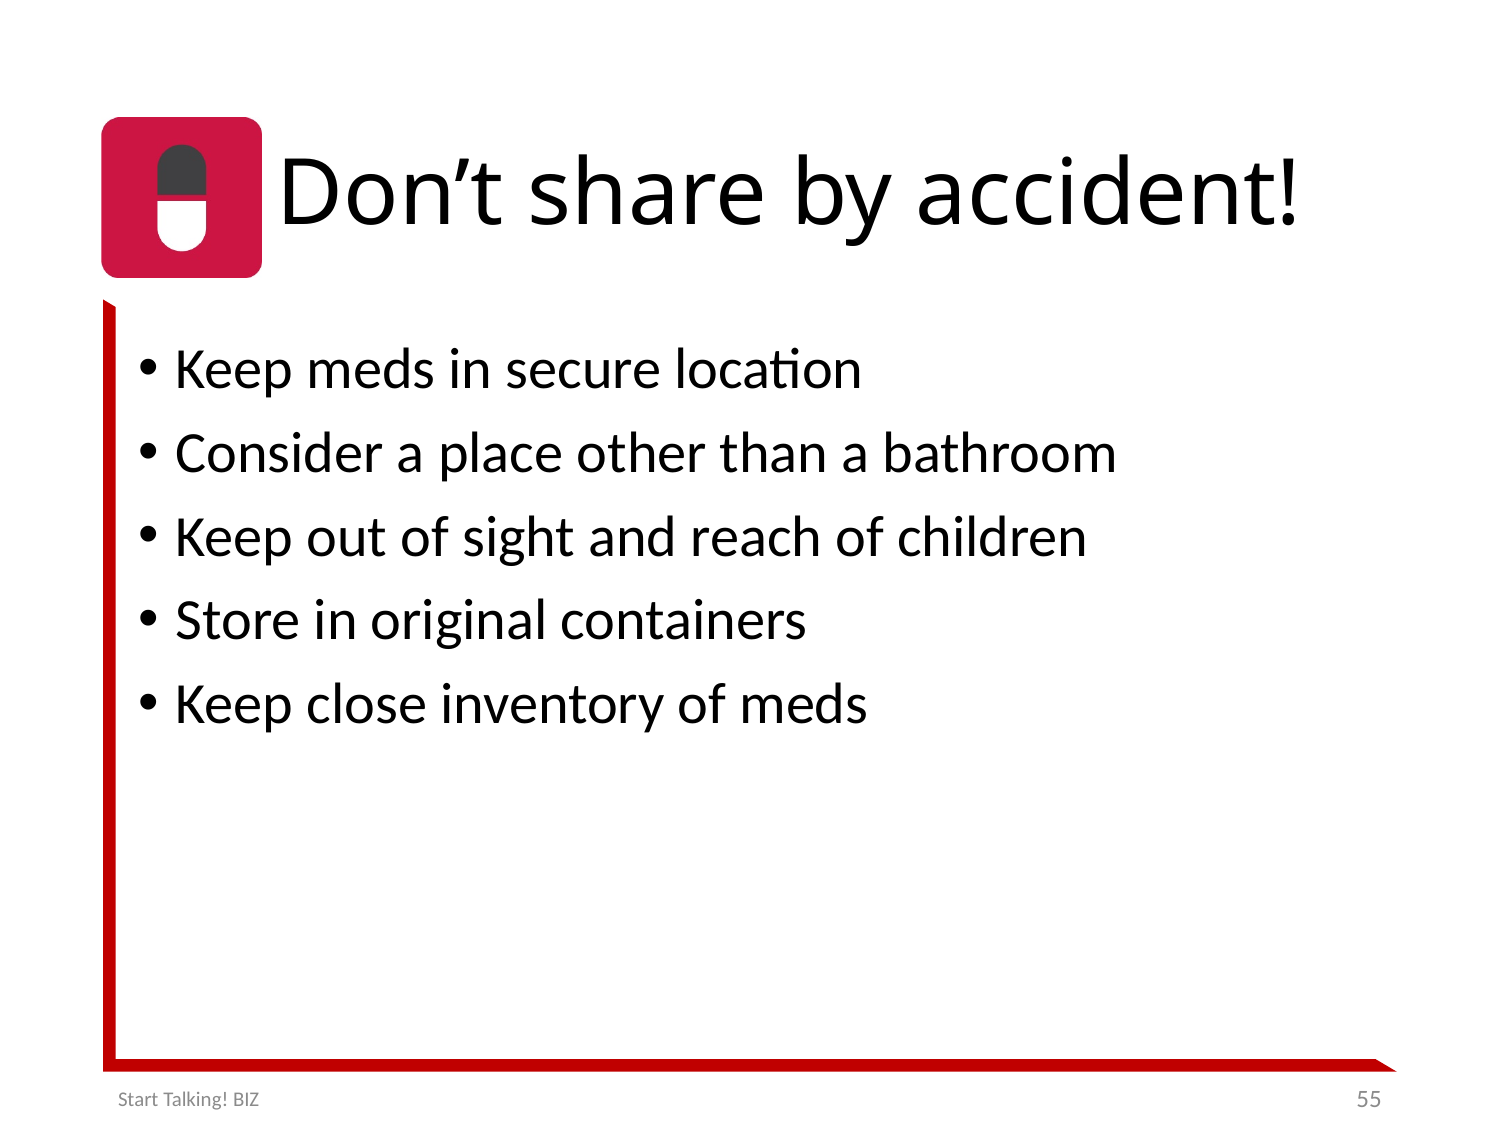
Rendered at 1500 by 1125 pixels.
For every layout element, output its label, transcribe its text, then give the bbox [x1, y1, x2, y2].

picture [101, 117, 261, 278]
title Don’t share by accident! [261, 113, 1397, 278]
slide_number 55 [1313, 1068, 1397, 1125]
footer Start Talking! BIZ [103, 1068, 610, 1125]
list Keep meds in secure location Consider a place other than a bathroom Keep out of sight and reach of children Store in original containers Keep close inventory of meds [123, 330, 1397, 1045]
